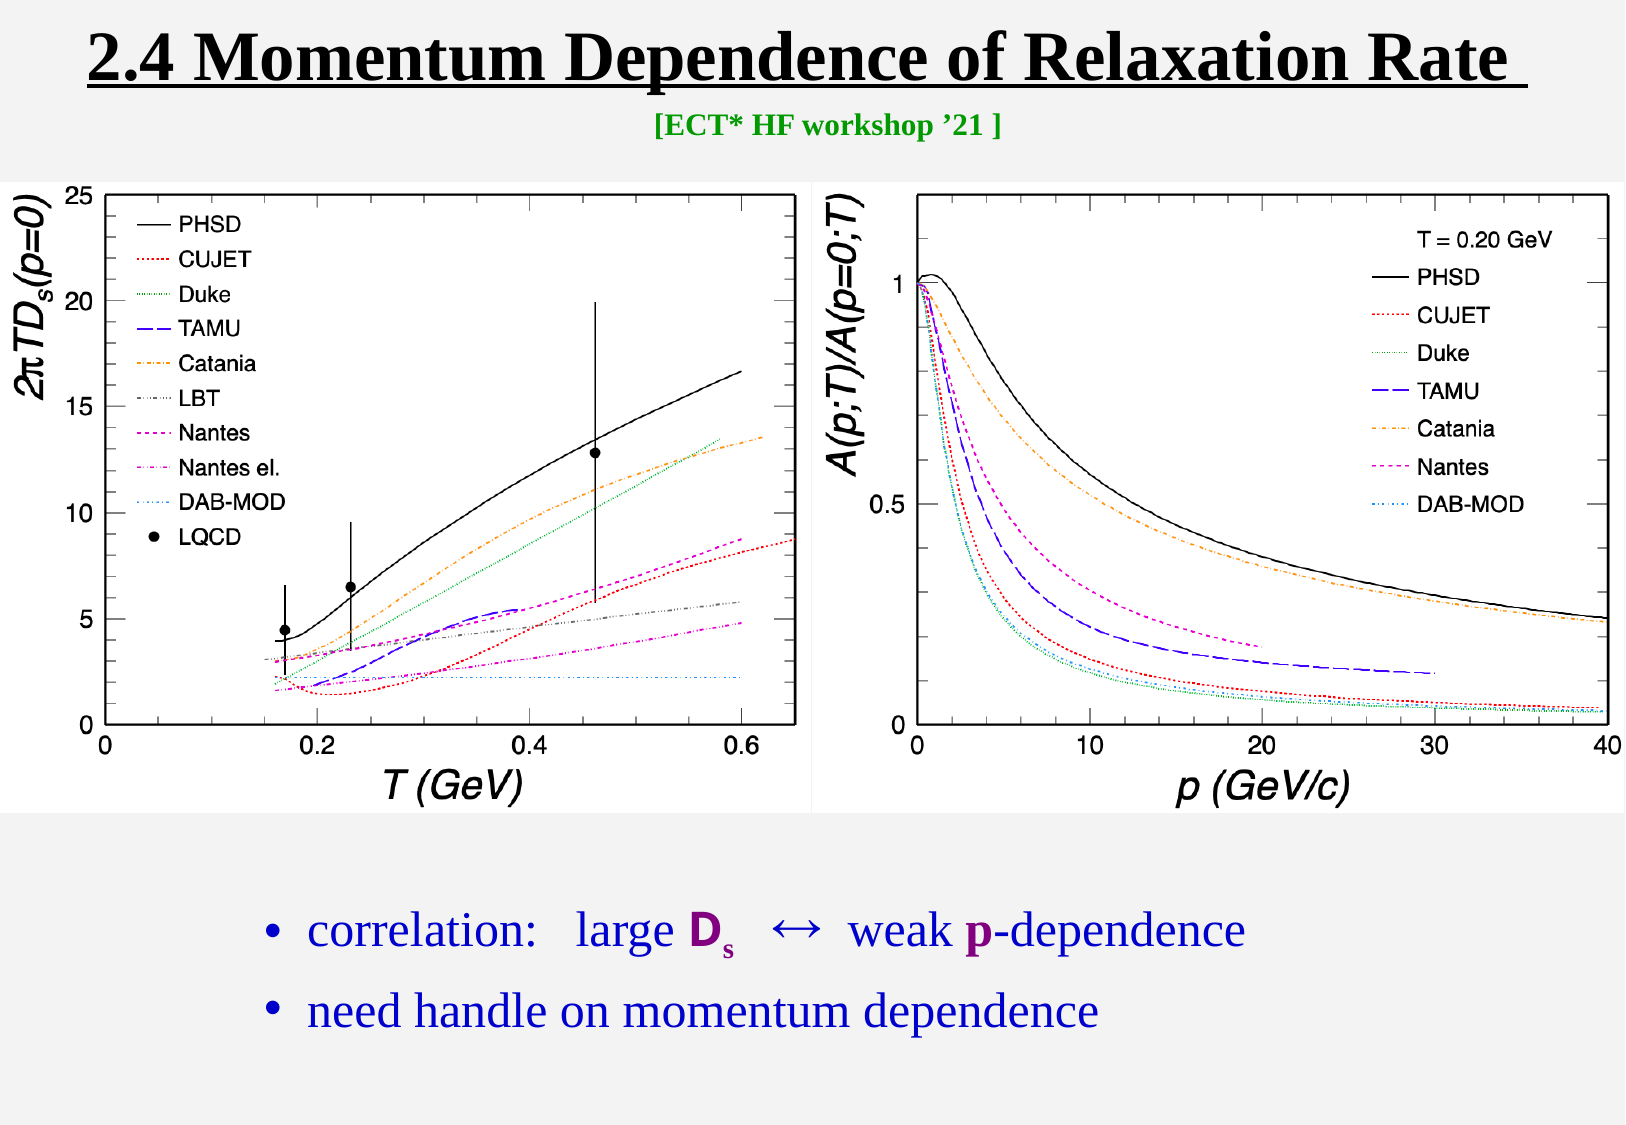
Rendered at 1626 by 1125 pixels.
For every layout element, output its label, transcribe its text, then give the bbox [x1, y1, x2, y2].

text_box [ECT* HF workshop ’21 ] [639, 96, 1018, 150]
title 2.4 Momentum Dependence of Relaxation Rate [0, 0, 1625, 126]
picture [0, 182, 811, 813]
picture [812, 182, 1624, 813]
text_box correlation: large Ds  weak p-dependence need handle on momentum dependence [249, 855, 1262, 1045]
